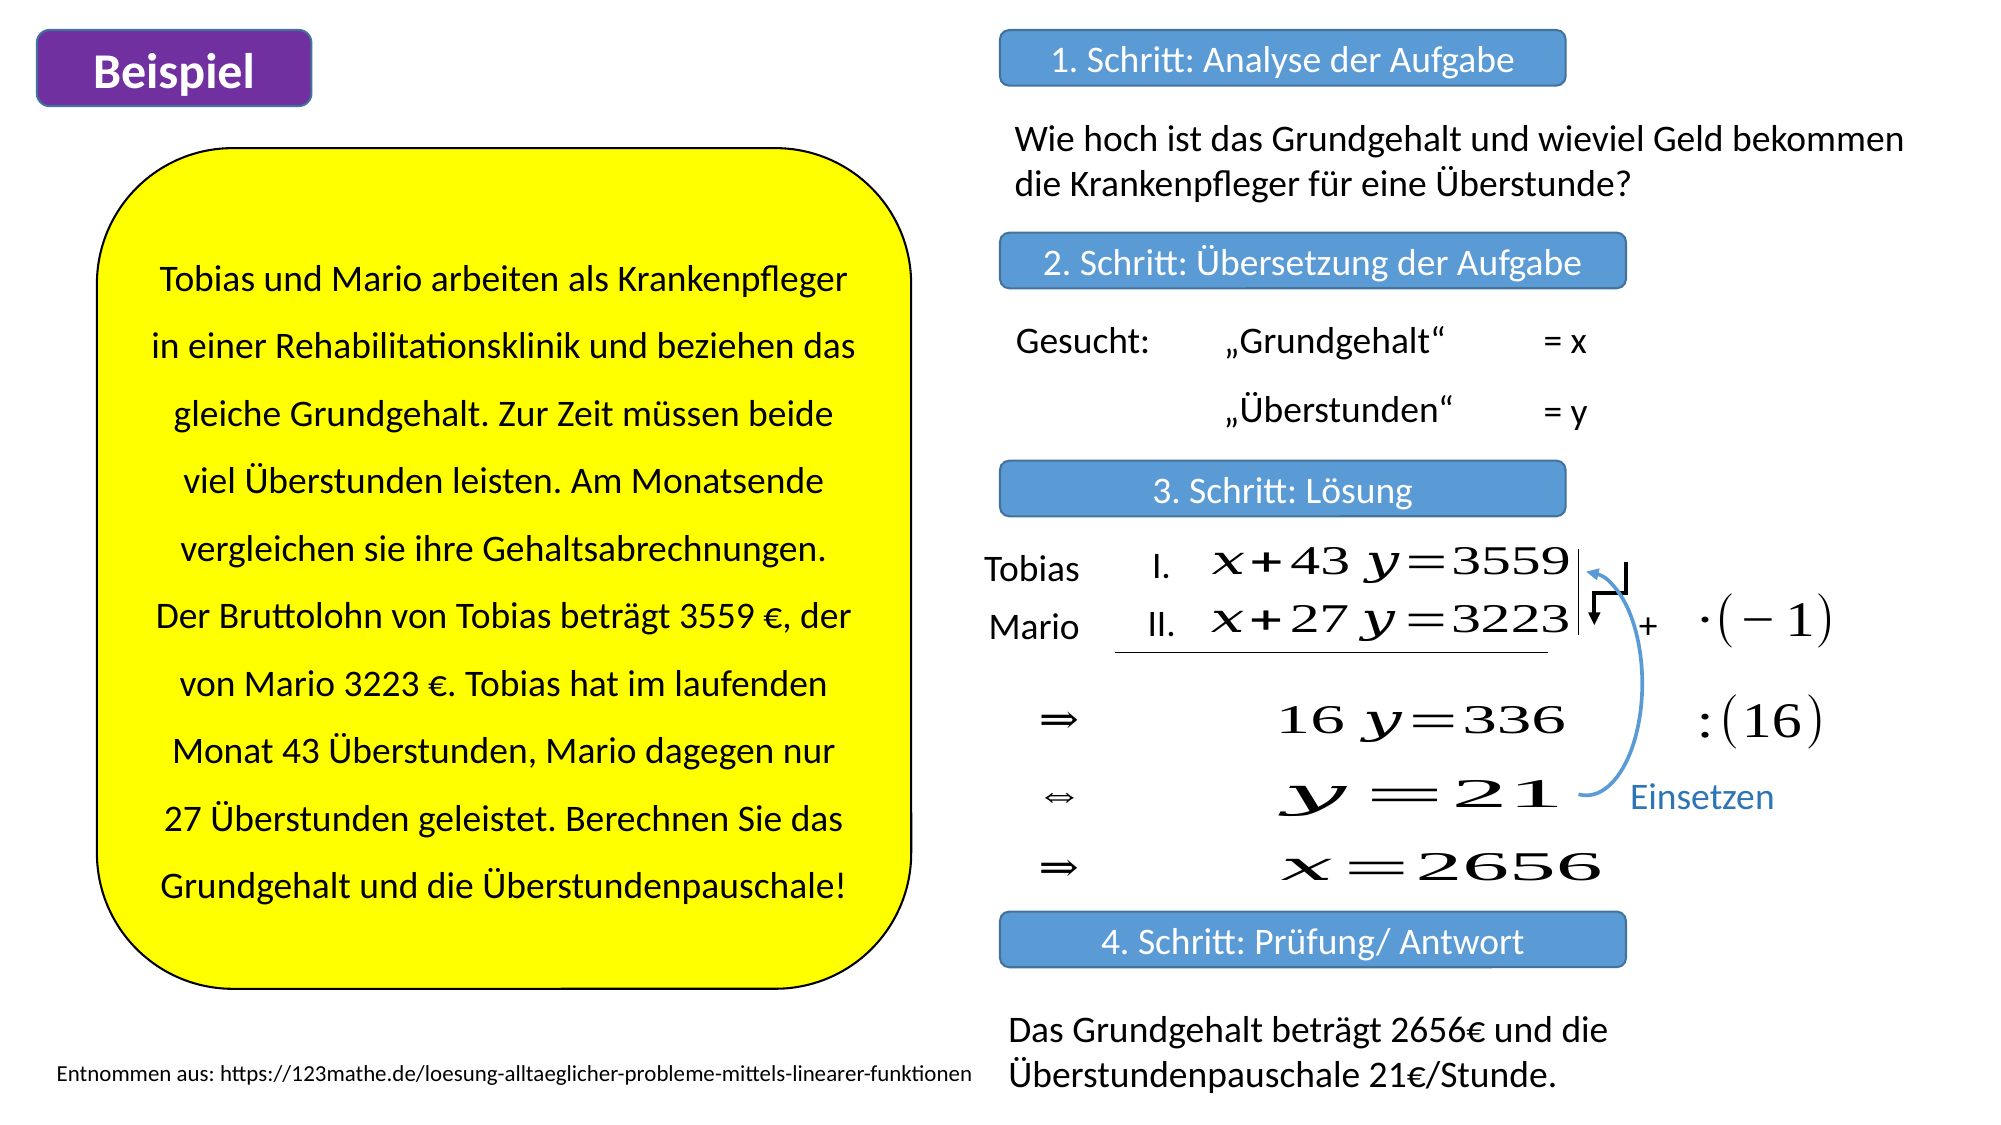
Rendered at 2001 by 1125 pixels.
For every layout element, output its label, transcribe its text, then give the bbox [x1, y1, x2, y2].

text_box Gesucht: [1000, 308, 1166, 369]
text_box [1578, 610, 1643, 796]
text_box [1578, 577, 1642, 610]
text_box 2. Schritt: Übersetzung der Aufgabe [998, 231, 1628, 290]
text_box = y [1528, 379, 1603, 439]
text_box Einsetzen [1615, 764, 1790, 824]
text_box „Grundgehalt“ [1209, 308, 1462, 369]
text_box [1586, 568, 1605, 577]
text_box 4. Schritt: Prüfung/ Antwort [998, 910, 1628, 969]
text_box Tobias [969, 536, 1095, 596]
text_box Beispiel [35, 28, 313, 108]
text_box 3. Schritt: Lösung [998, 459, 1567, 518]
text_box Das Grundgehalt beträgt 2656€ und die Überstundenpauschale 21€/Stunde. [993, 997, 1960, 1103]
text_box Mario [973, 594, 1095, 655]
text_box „Überstunden“ [1209, 377, 1469, 438]
text_box Tobias und Mario arbeiten als Krankenpfleger in einer Rehabilitationsklinik und beziehen das gleiche Grundgehalt. Zur Zeit müssen beide viel Überstunden leisten. Am Monatsende vergleichen sie ihre Gehaltsabrechnungen. Der Bruttolohn von Tobias beträgt 3559 €, der von Mario 3223 €. Tobias hat im laufenden Monat 43 Überstunden, Mario dagegen nur 27 Überstunden geleistet. Berechnen Sie das Grundgehalt und die Überstundenpauschale! [95, 147, 913, 990]
text_box + [1630, 593, 1673, 653]
text_box Entnommen aus: https://123mathe.de/loesung-alltaeglicher-probleme-mittels-linearer-funktionen [41, 1050, 989, 1094]
text_box II. [1132, 591, 1192, 652]
text_box Wie hoch ist das Grundgehalt und wieviel Geld bekommen die Krankenpfleger für eine Überstunde? [999, 106, 1967, 211]
text_box 1. Schritt: Analyse der Aufgabe [998, 28, 1567, 87]
text_box I. [1137, 534, 1187, 591]
text_box = x [1528, 308, 1602, 369]
